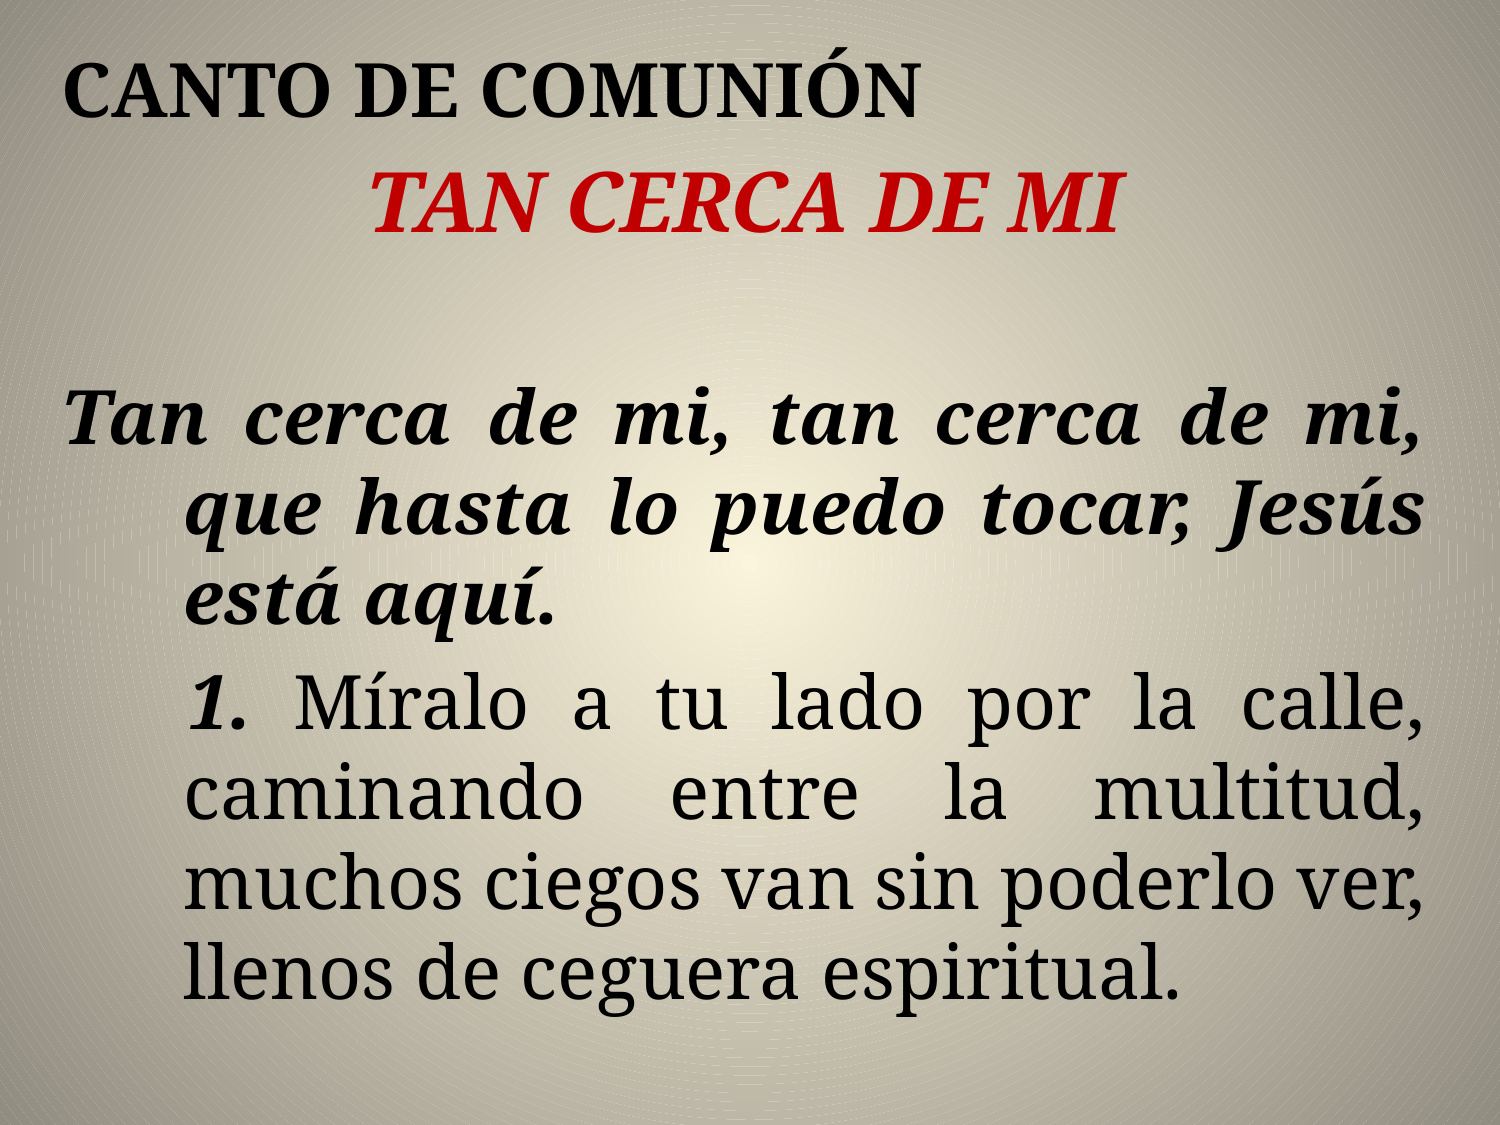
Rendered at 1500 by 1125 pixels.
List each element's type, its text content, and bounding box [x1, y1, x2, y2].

list CANTO DE COMUNIÓN TAN CERCA DE MI Tan cerca de mi, tan cerca de mi, que hasta lo puedo tocar, Jesús está aquí. 1. Míralo a tu lado por la calle, caminando entre la multitud, muchos ciegos van sin poderlo ver, llenos de ceguera espiritual. [46, 35, 1442, 1067]
